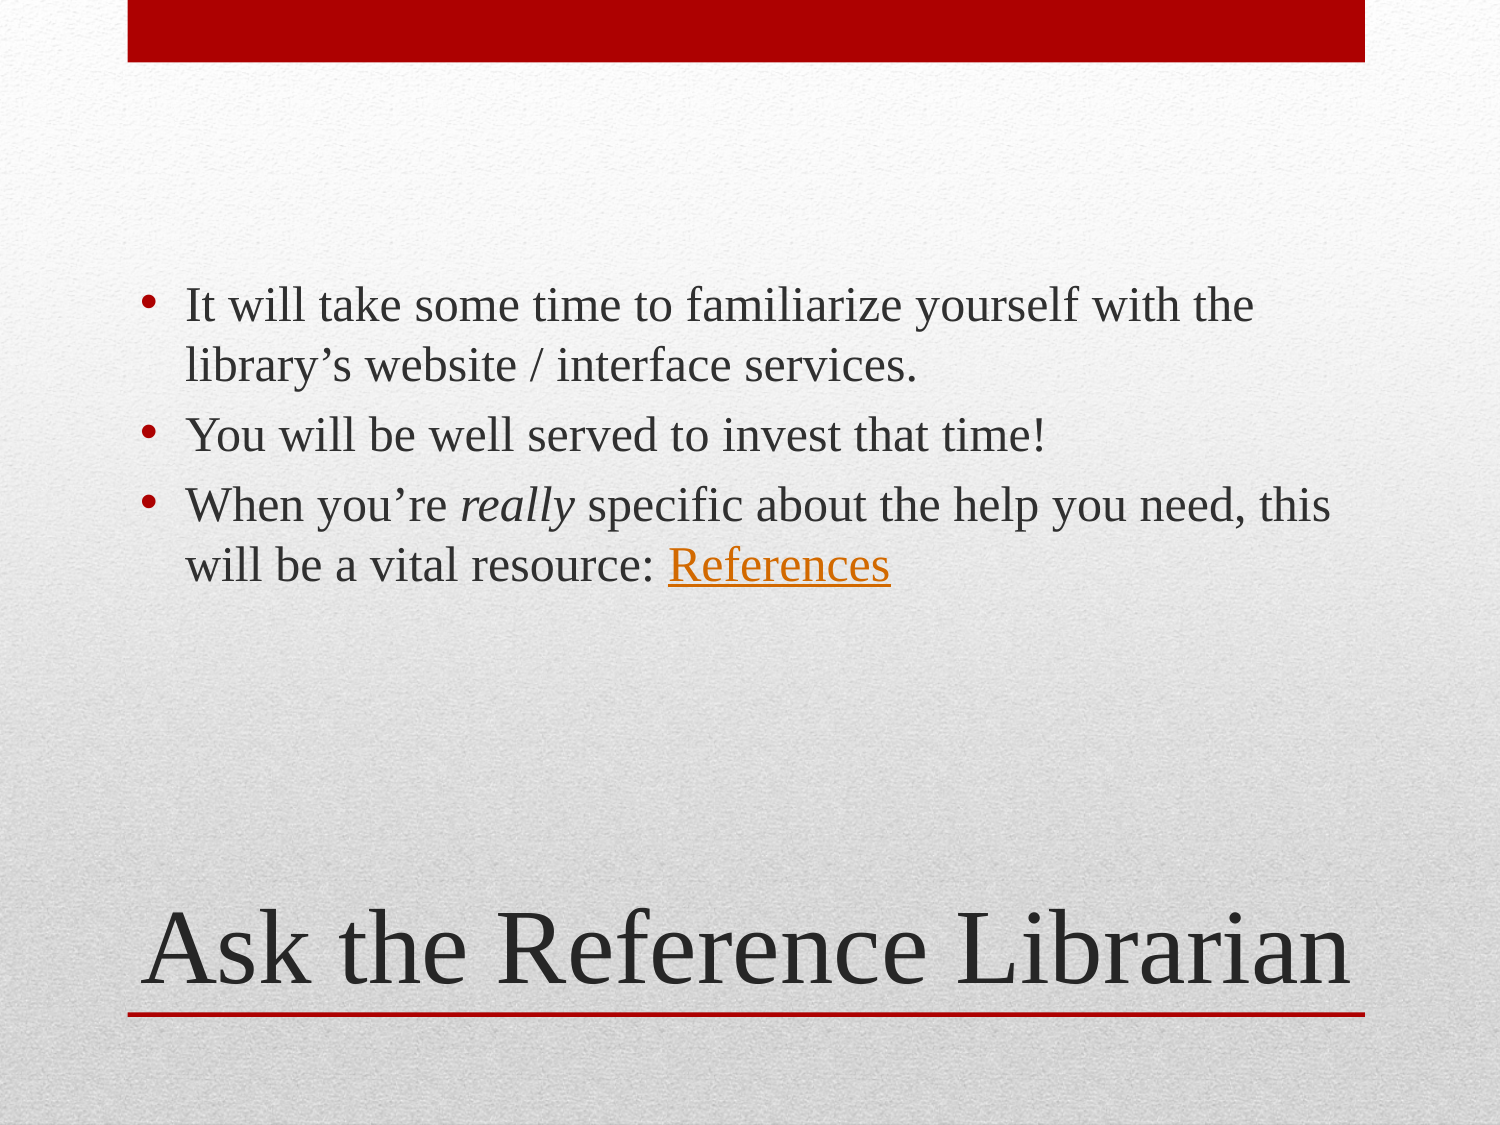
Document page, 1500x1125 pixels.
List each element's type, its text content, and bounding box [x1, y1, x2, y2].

title Ask the Reference Librarian [125, 750, 1388, 1013]
list It will take some time to familiarize yourself with the library’s website / interface services. You will be well served to invest that time! When you’re really specific about the help you need, this will be a vital resource: References [125, 112, 1363, 750]
